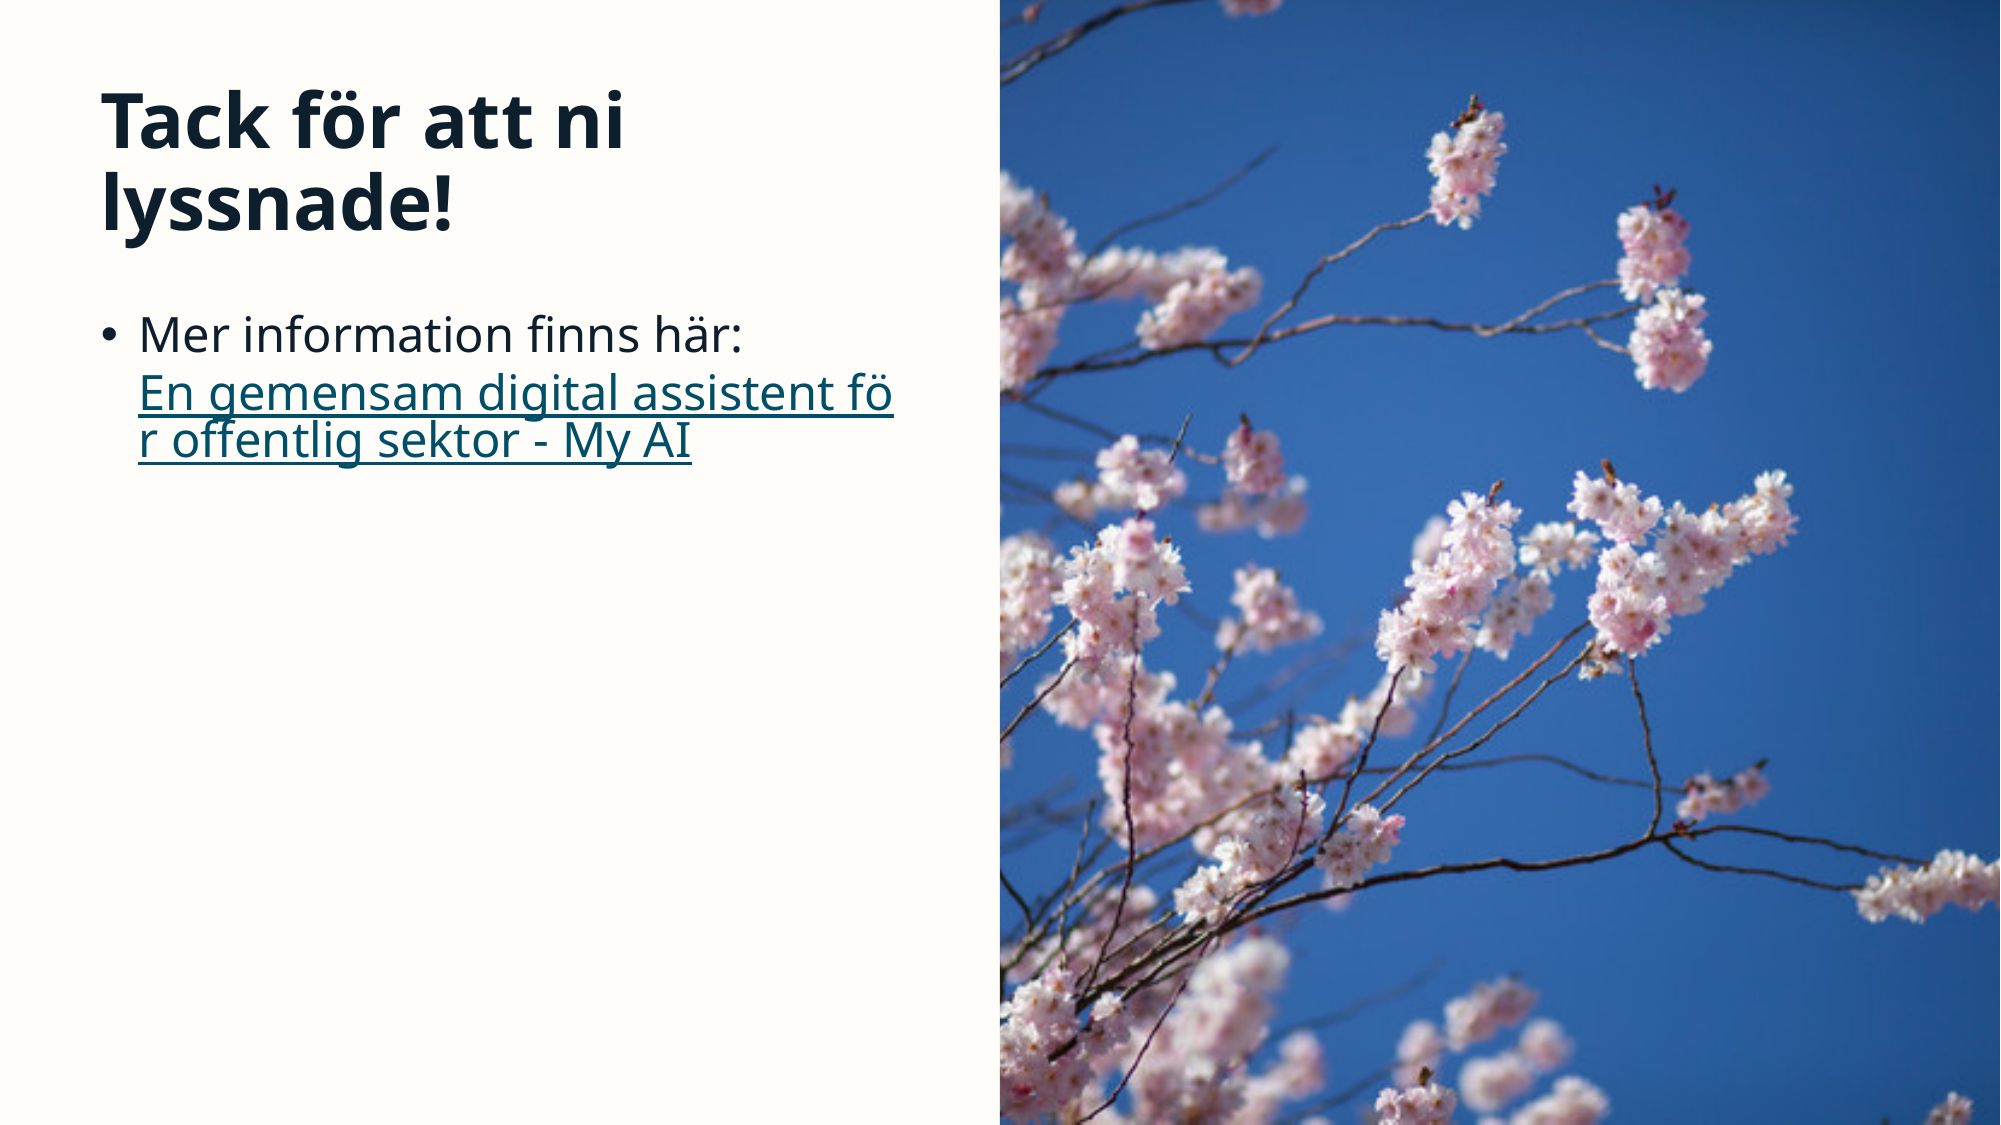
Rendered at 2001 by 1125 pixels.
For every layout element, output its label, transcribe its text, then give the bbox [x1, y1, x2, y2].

list Mer information finns här: En gemensam digital assistent för offentlig sektor - My AI [85, 302, 915, 1041]
picture [999, 0, 2000, 1125]
title Tack för att ni lyssnade! [85, 76, 915, 253]
